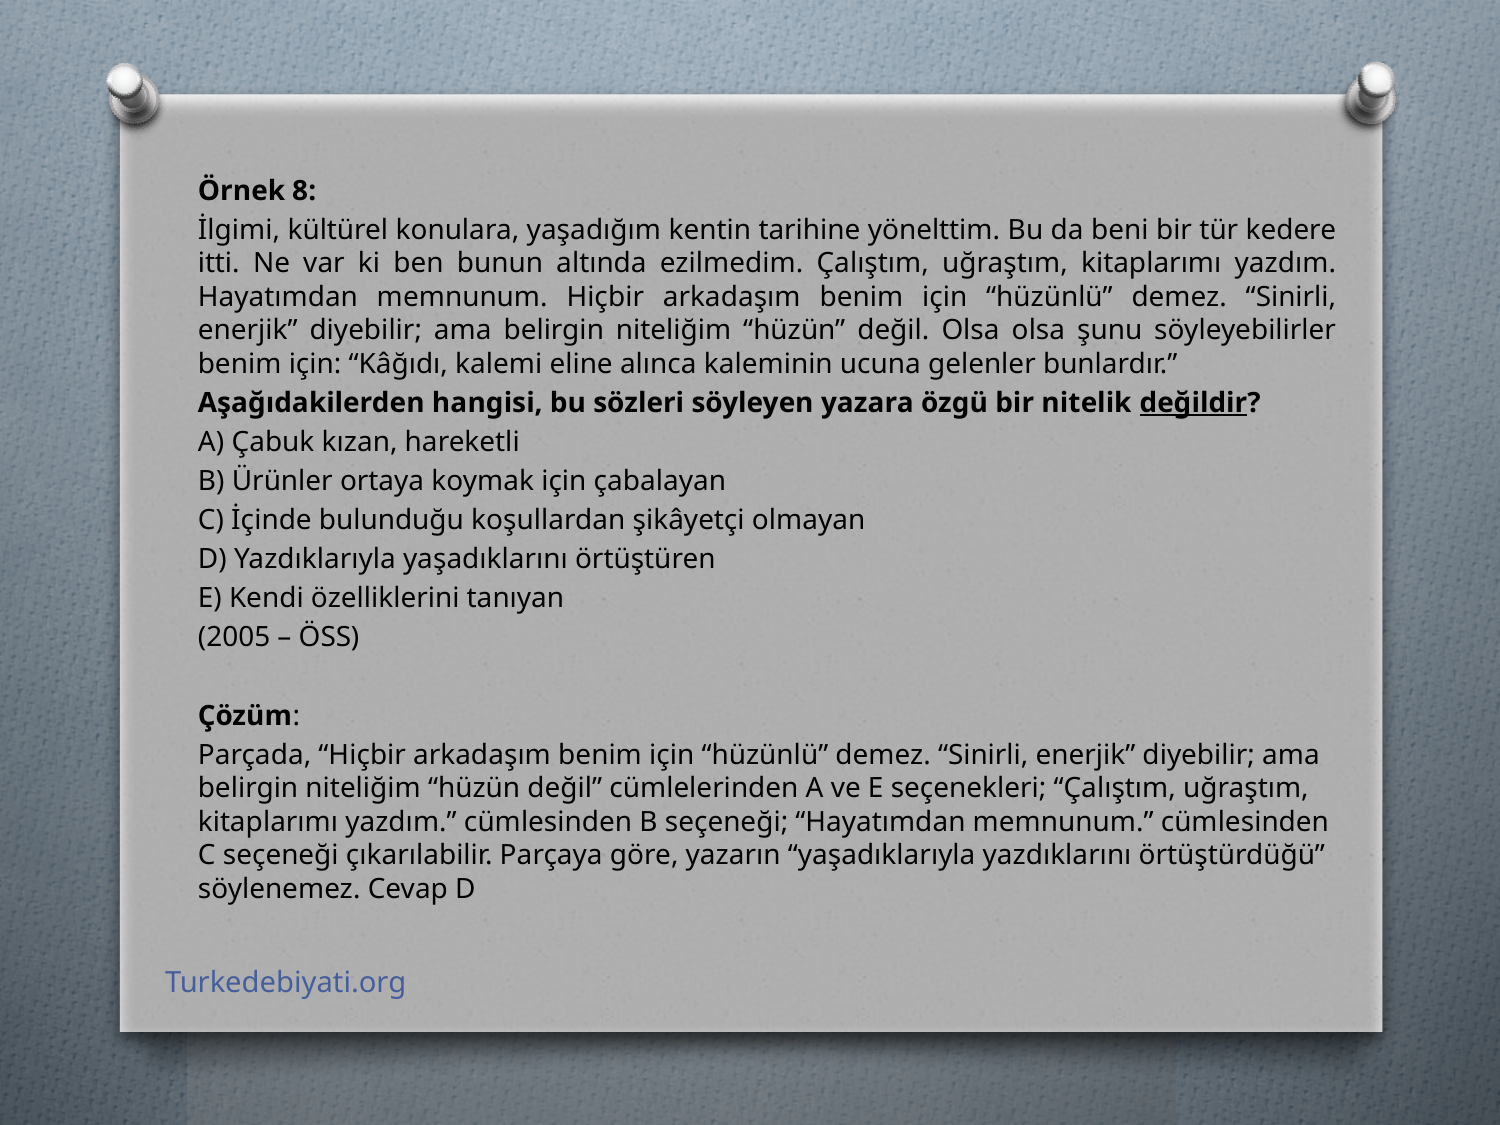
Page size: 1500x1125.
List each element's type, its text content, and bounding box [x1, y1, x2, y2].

picture [1317, 35, 1439, 156]
picture [75, 29, 198, 153]
list Örnek 8: İlgimi, kültürel konulara, yaşadığım kentin tarihine yönelttim. Bu da beni bir tür kedere itti. Ne var ki ben bunun altında ezilmedim. Çalıştım, uğraştım, kitaplarımı yazdım. Hayatımdan memnunum. Hiçbir arkadaşım benim için “hüzünlü” demez. “Sinirli, enerjik” diyebilir; ama belirgin niteliğim “hüzün” değil. Olsa olsa şunu söyleyebilirler benim için: “Kâğıdı, kalemi eline alınca kaleminin ucuna gelenler bunlardır.” Aşağıdakilerden hangisi, bu sözleri söyleyen yazara özgü bir nitelik değildir? A) Çabuk kızan, hareketli B) Ürünler ortaya koymak için çabalayan C) İçinde bulunduğu koşullardan şikâyetçi olmayan D) Yazdıklarıyla yaşadıklarını örtüştüren E) Kendi özelliklerini tanıyan (2005 – ÖSS) Çözüm: Parçada, “Hiçbir arkadaşım benim için “hüzünlü” demez. “Sinirli, enerjik” diyebilir; ama belirgin niteliğim “hüzün değil” cümlelerinden A ve E seçenekleri; “Çalıştım, uğraştım, kitaplarımı yazdım.” cümlesinden B seçeneği; “Hayatımdan memnunum.” cümlesinden C seçeneği çıkarılabilir. Parçaya göre, yazarın “yaşadıklarıyla yazdıklarını örtüştürdüğü” söylenemez. Cevap D [183, 125, 1353, 939]
footer Turkedebiyati.org [150, 952, 1059, 1013]
